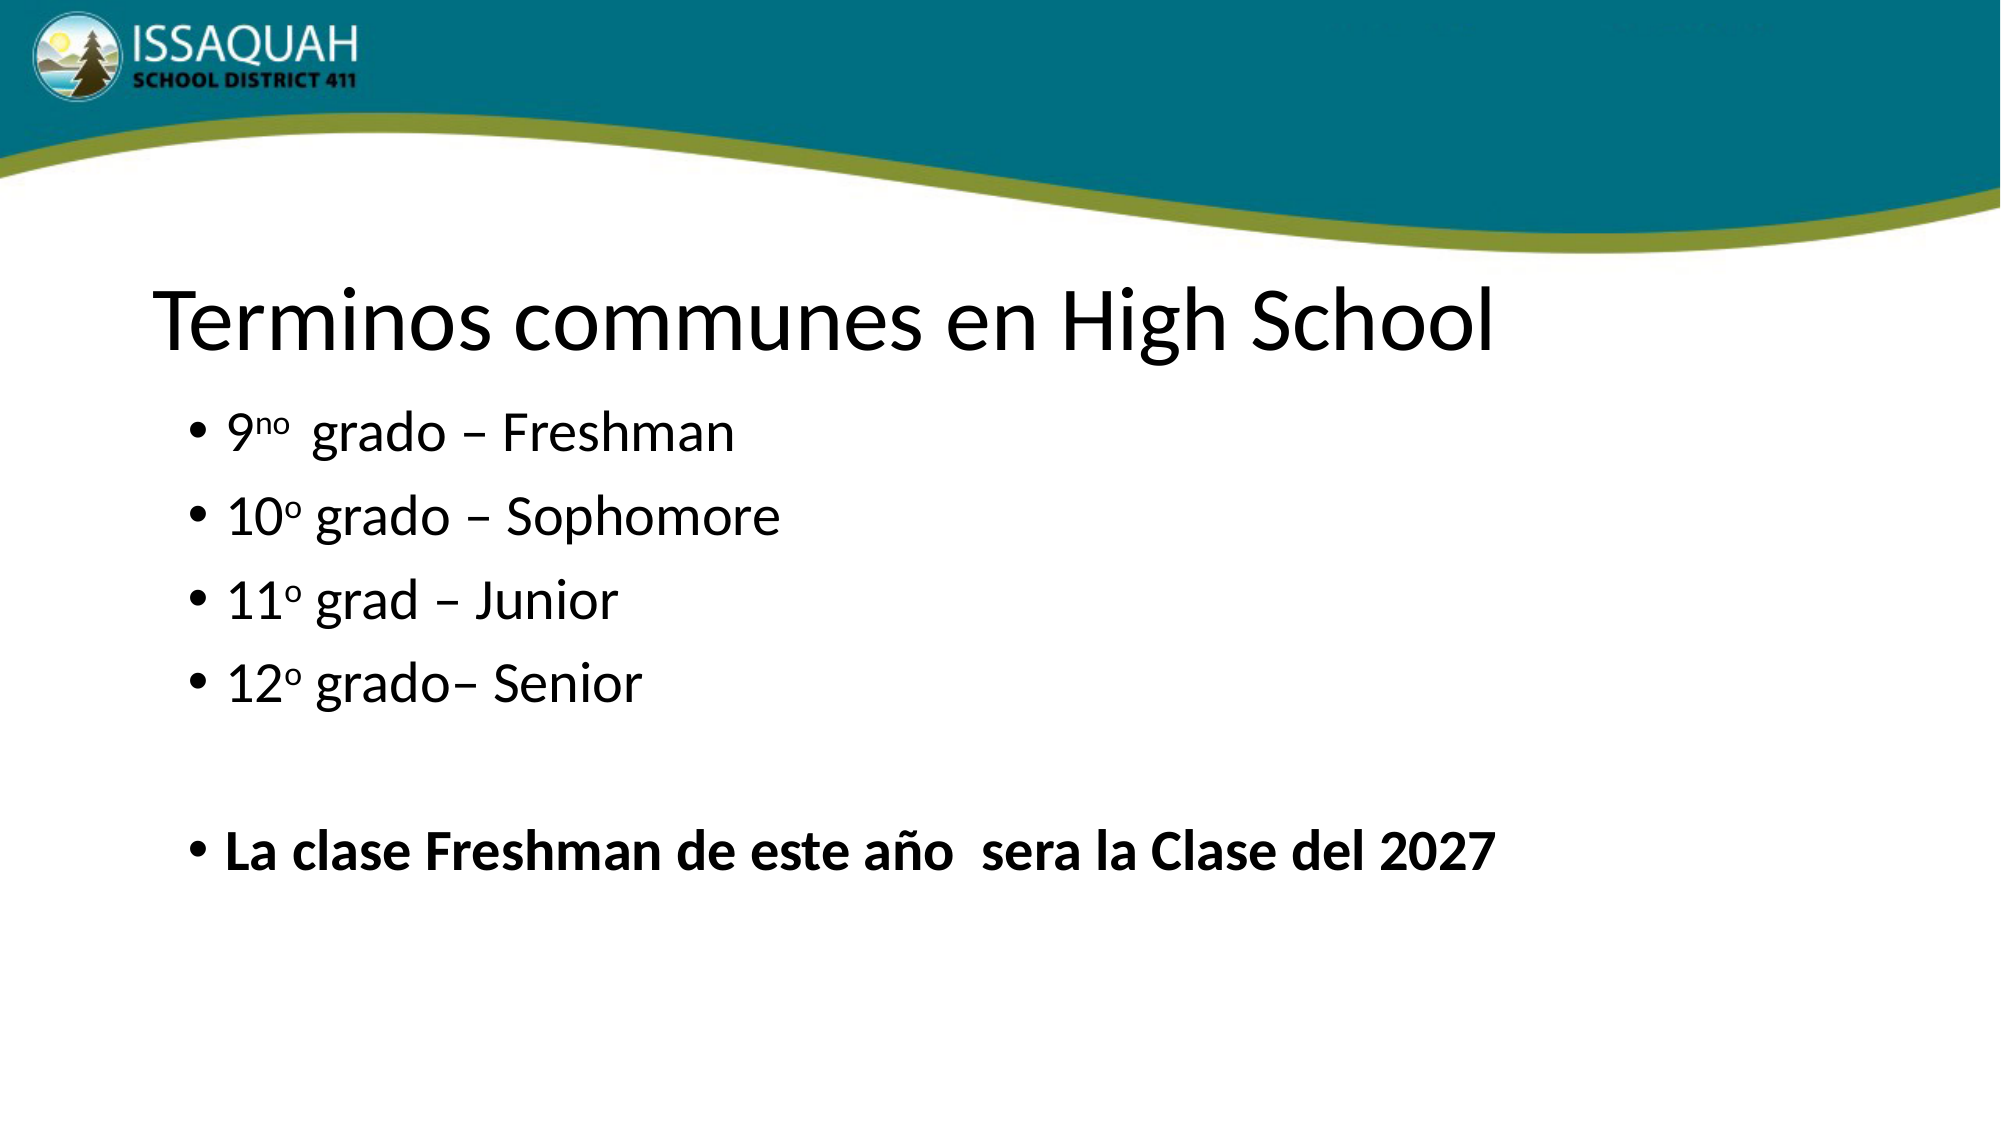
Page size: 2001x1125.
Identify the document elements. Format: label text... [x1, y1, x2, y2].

picture [0, 0, 2001, 1125]
title Terminos communes en High School [137, 215, 1863, 426]
list 9no grado – Freshman 10o grado – Sophomore 11o grad – Junior 12o grado– Senior La clase Freshman de este año sera la Clase del 2027 [172, 394, 1704, 1090]
